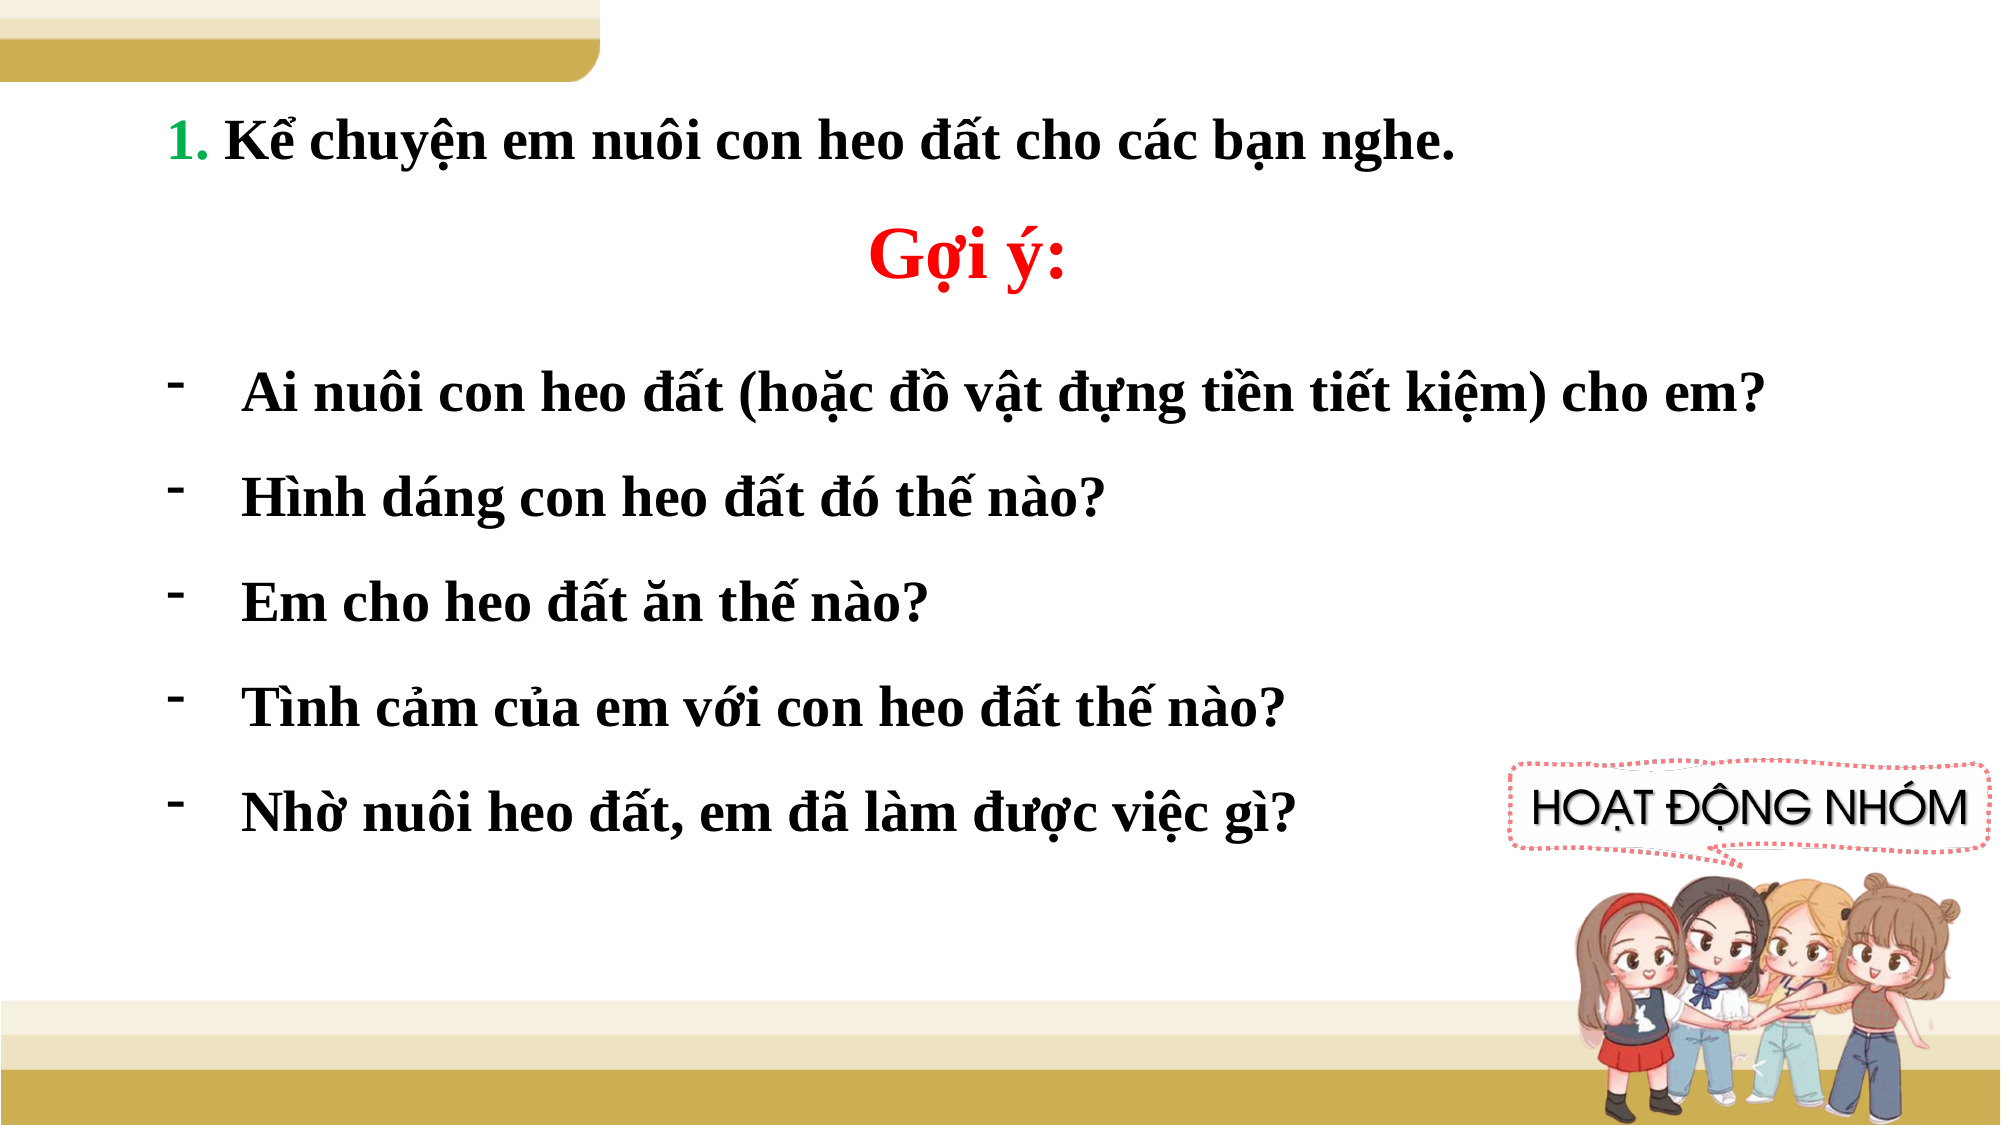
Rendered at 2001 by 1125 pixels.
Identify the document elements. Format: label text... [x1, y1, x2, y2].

text_box 1. Kể chuyện em nuôi con heo đất cho các bạn nghe. [151, 93, 1849, 179]
text_box Gợi ý: [852, 195, 1148, 301]
text_box Ai nuôi con heo đất (hoặc đồ vật đựng tiền tiết kiệm) cho em? Hình dáng con heo đất đó thế nào? Em cho heo đất ăn thế nào? Tình cảm của em với con heo đất thế nào? Nhờ nuôi heo đất, em đã làm được việc gì? [151, 310, 1849, 851]
picture [1495, 730, 2000, 1125]
